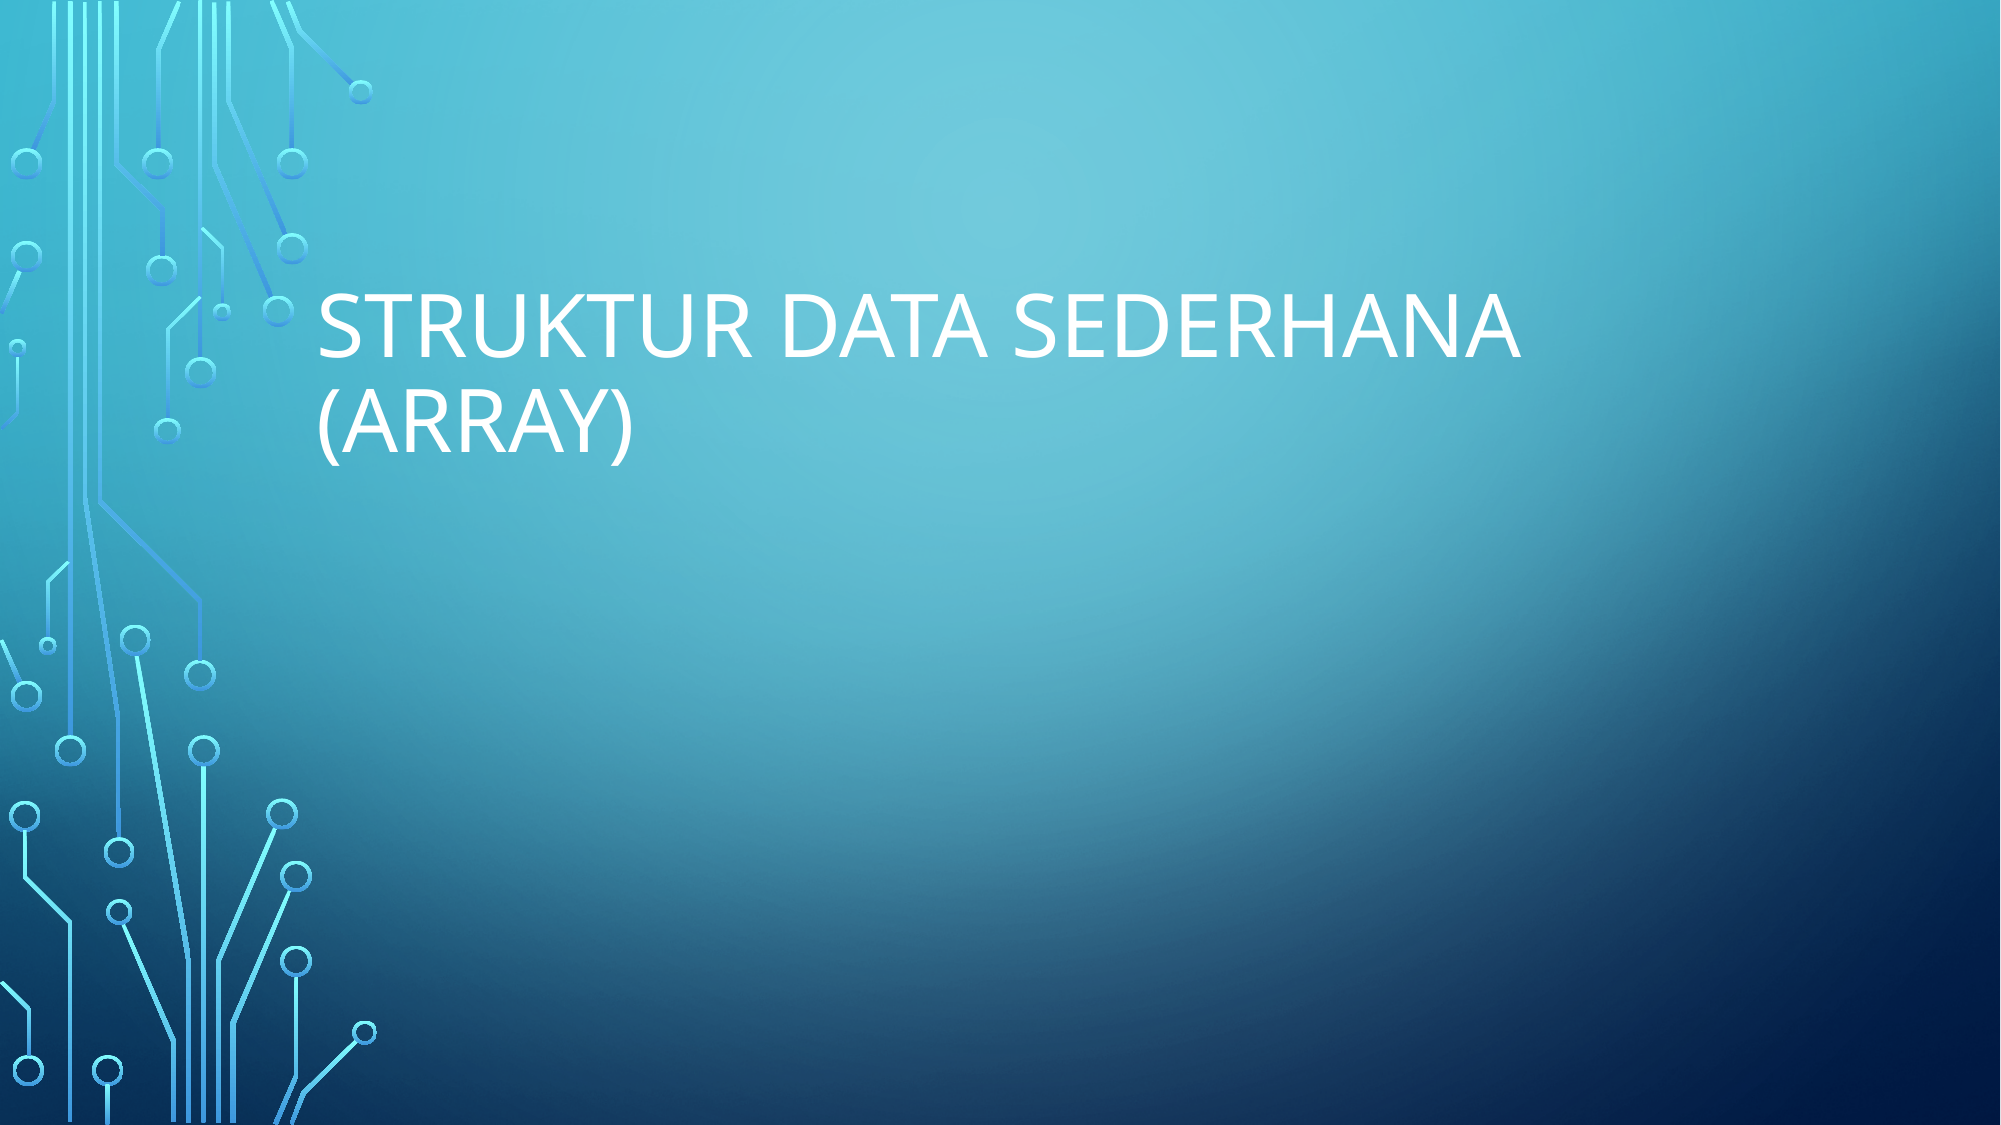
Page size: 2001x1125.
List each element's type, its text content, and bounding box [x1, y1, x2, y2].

title STRUKTUR DATA SEDERHANA (ARRAY) [301, 274, 1744, 480]
